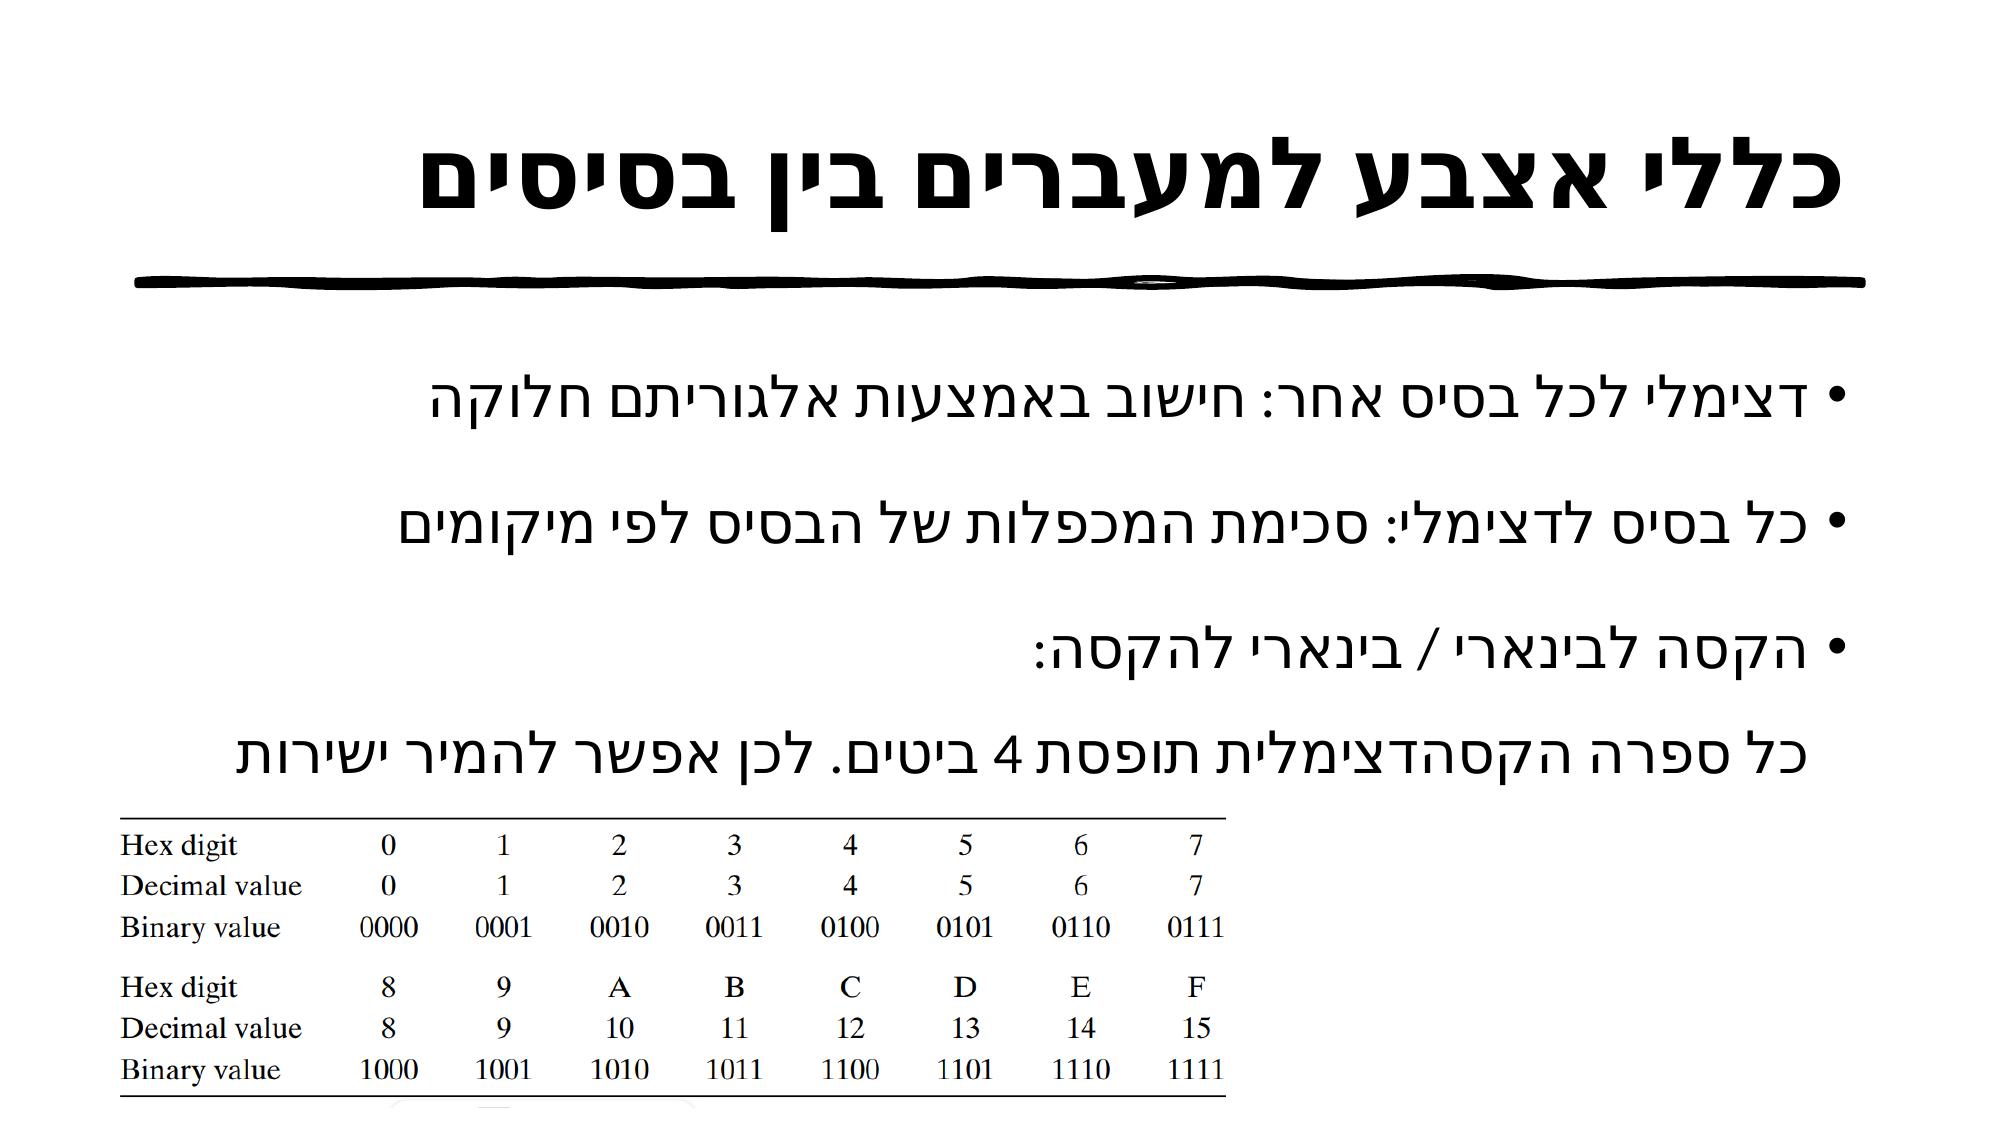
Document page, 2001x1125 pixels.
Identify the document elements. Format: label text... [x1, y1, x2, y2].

title כללי אצבע למעברים בין בסיסים [137, 59, 1863, 278]
list דצימלי לכל בסיס אחר: חישוב באמצעות אלגוריתם חלוקה כל בסיס לדצימלי: סכימת המכפלות של הבסיס לפי מיקומים הקסה לבינארי / בינארי להקסה: כל ספרה הקסהדצימלית תופסת 4 ביטים. לכן אפשר להמיר ישירות [137, 316, 1863, 1014]
picture [104, 808, 1258, 1108]
